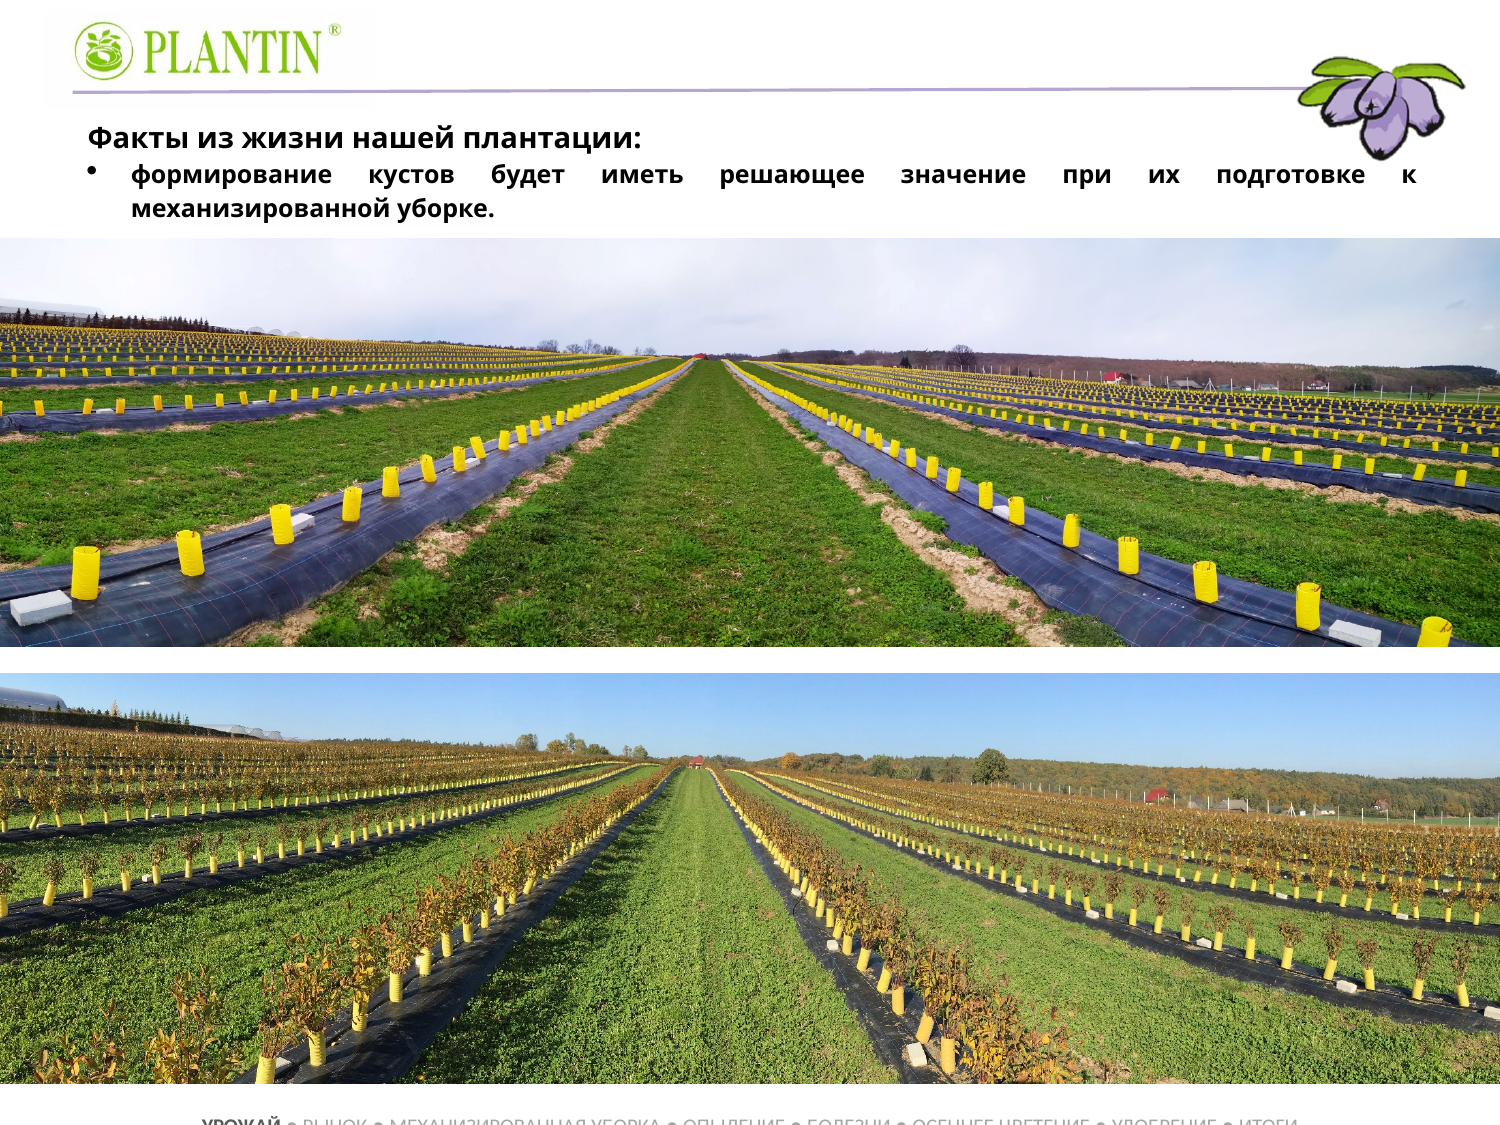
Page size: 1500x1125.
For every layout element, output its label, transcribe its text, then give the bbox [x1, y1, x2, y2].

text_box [72, 88, 1291, 93]
picture [0, 238, 1500, 647]
picture [1291, 48, 1484, 171]
text_box УРОЖАЙ ● РЫНОК ● МЕХАНИЗИРОВАННАЯ УБОРКА ● ОПЫЛЕНИЕ ● БОЛЕЗНИ ● ОСЕННЕЕ ЦВЕТЕНИЕ ● УДОБРЕНИЕ ● ИТОГИ [0, 1105, 1500, 1125]
picture [0, 673, 1500, 1084]
picture [43, 10, 375, 109]
text_box Факты из жизни нашей плантации: формирование кустов будет иметь решающее значение при их подготовке к механизированной уборке. [43, 106, 1434, 231]
